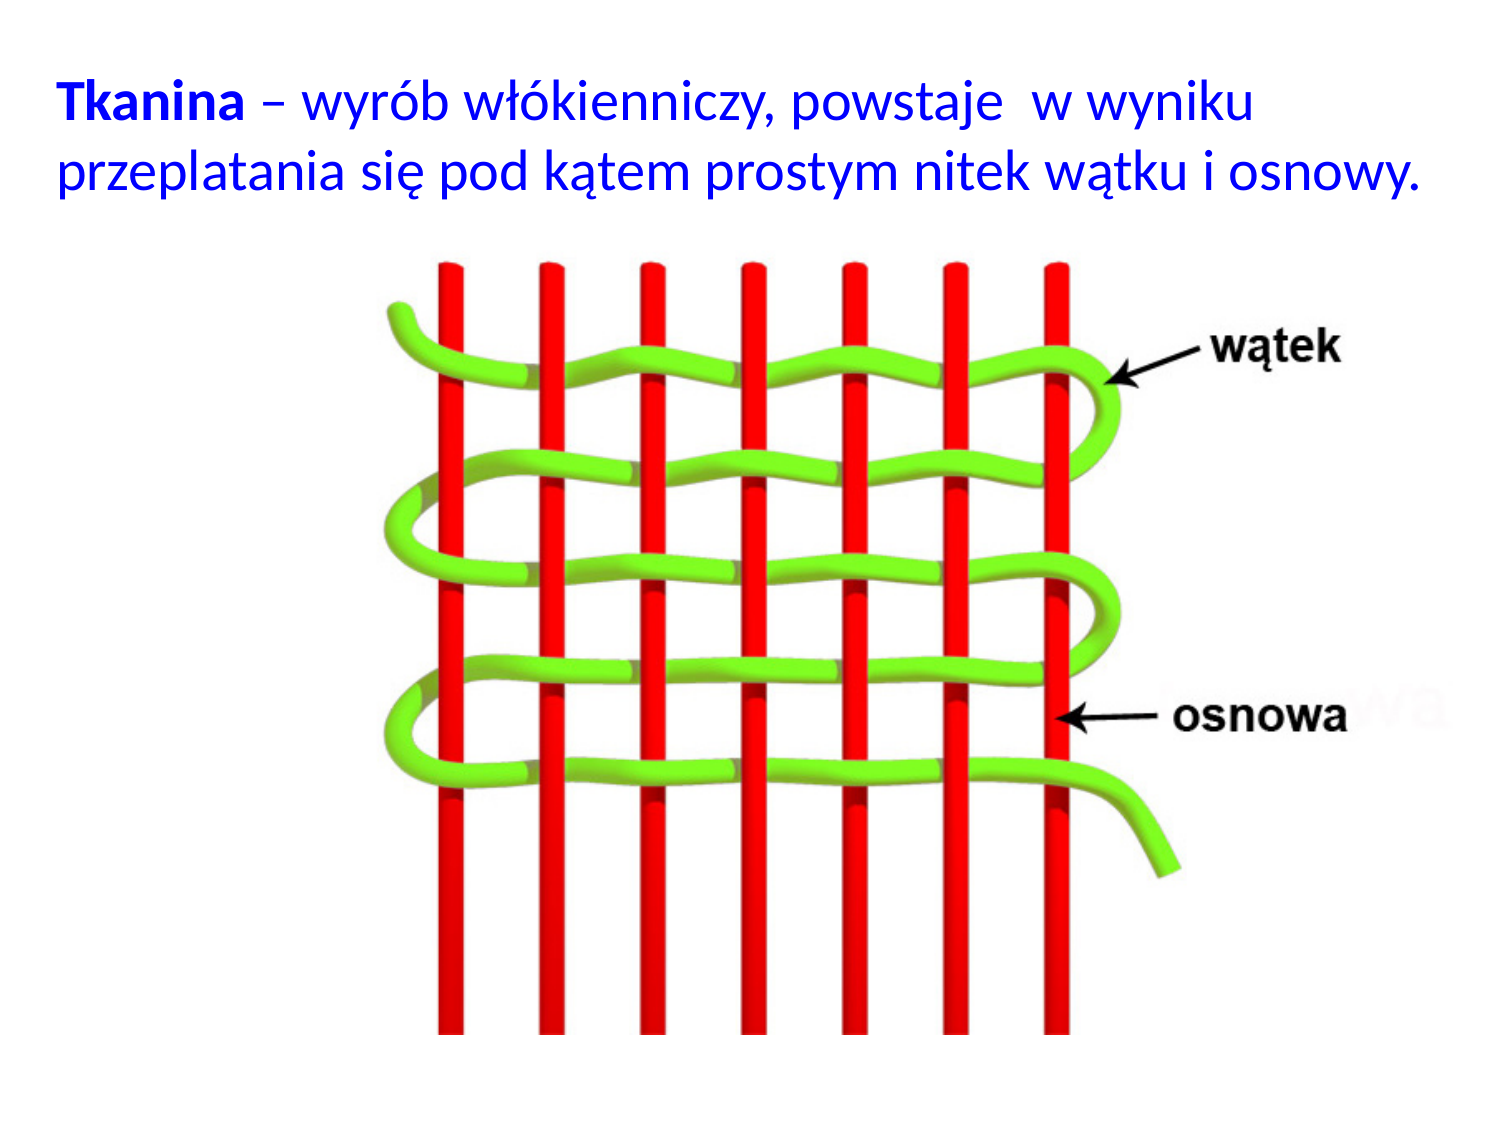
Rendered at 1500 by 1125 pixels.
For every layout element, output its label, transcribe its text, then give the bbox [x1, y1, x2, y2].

picture [298, 238, 1459, 1036]
text_box Tkanina – wyrób włókienniczy, powstaje w wyniku przeplatania się pod kątem prostym nitek wątku i osnowy. [41, 54, 1459, 210]
